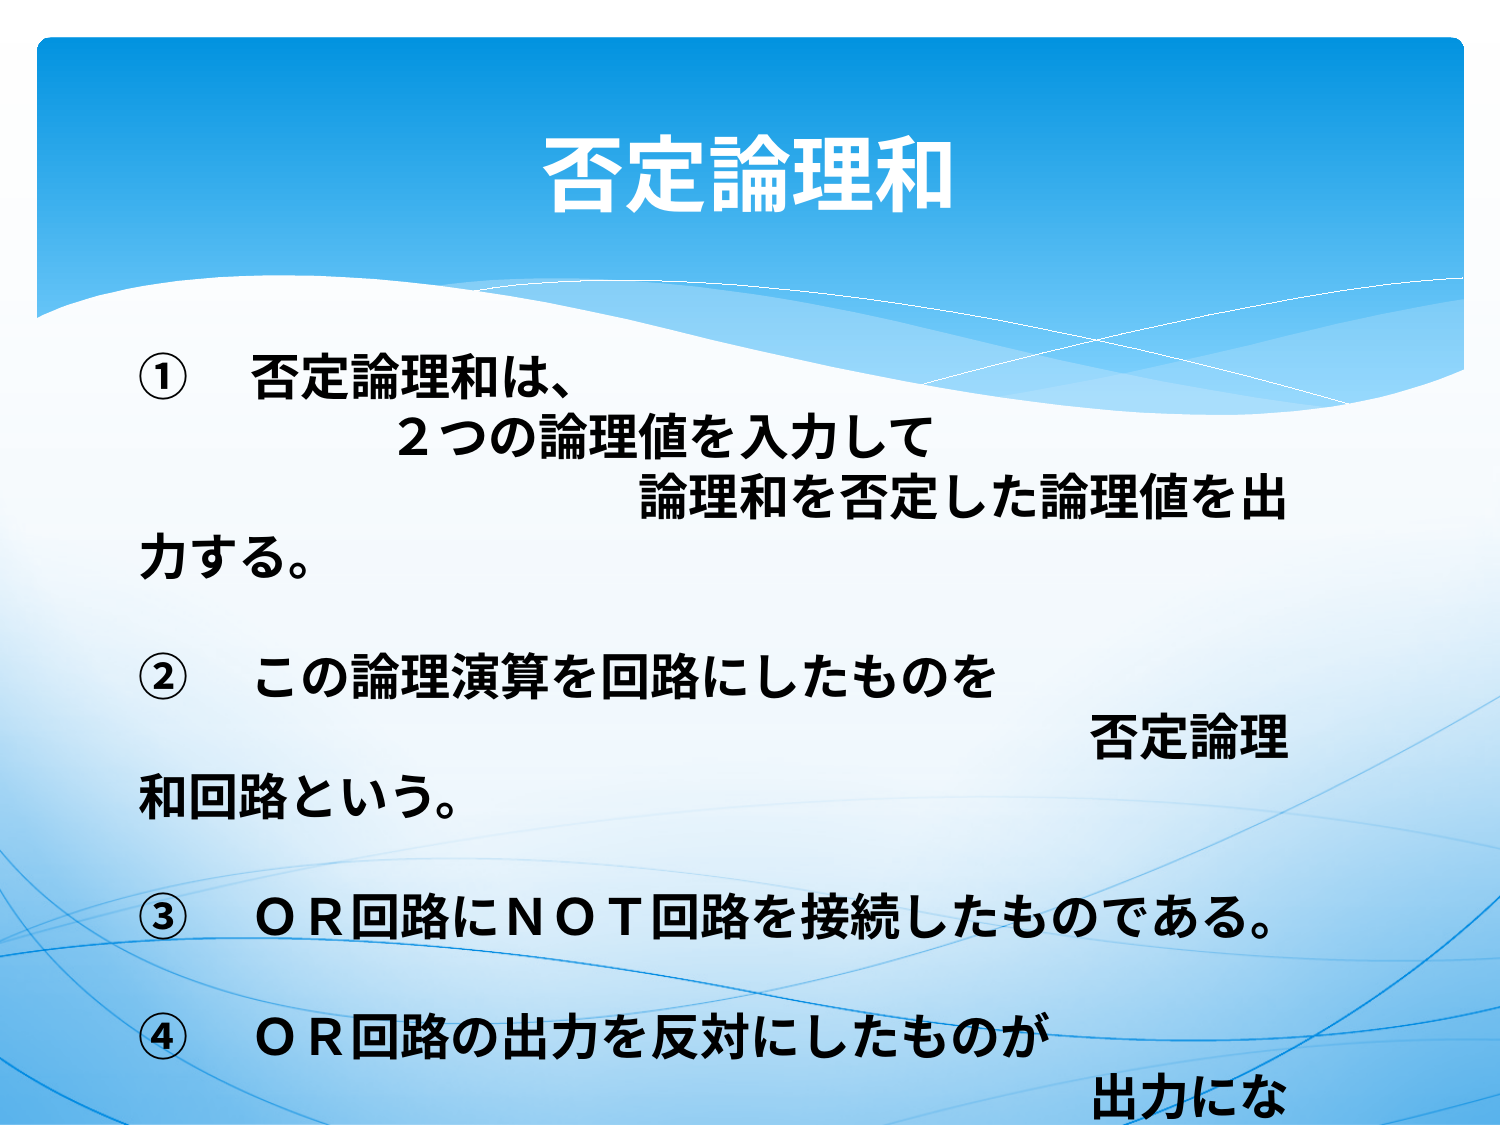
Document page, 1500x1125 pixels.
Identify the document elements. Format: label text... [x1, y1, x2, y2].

title 否定論理和 [75, 90, 1425, 255]
text_box ① 否定論理和は、 ２つの論理値を入力して 論理和を否定した論理値を出力する。 ② この論理演算を回路にしたものを 否定論理和回路という。 ③ ＯＲ回路にＮＯＴ回路を接続したものである。 ④ ＯＲ回路の出力を反対にしたものが 出力になる構成である。 [123, 338, 1328, 1125]
